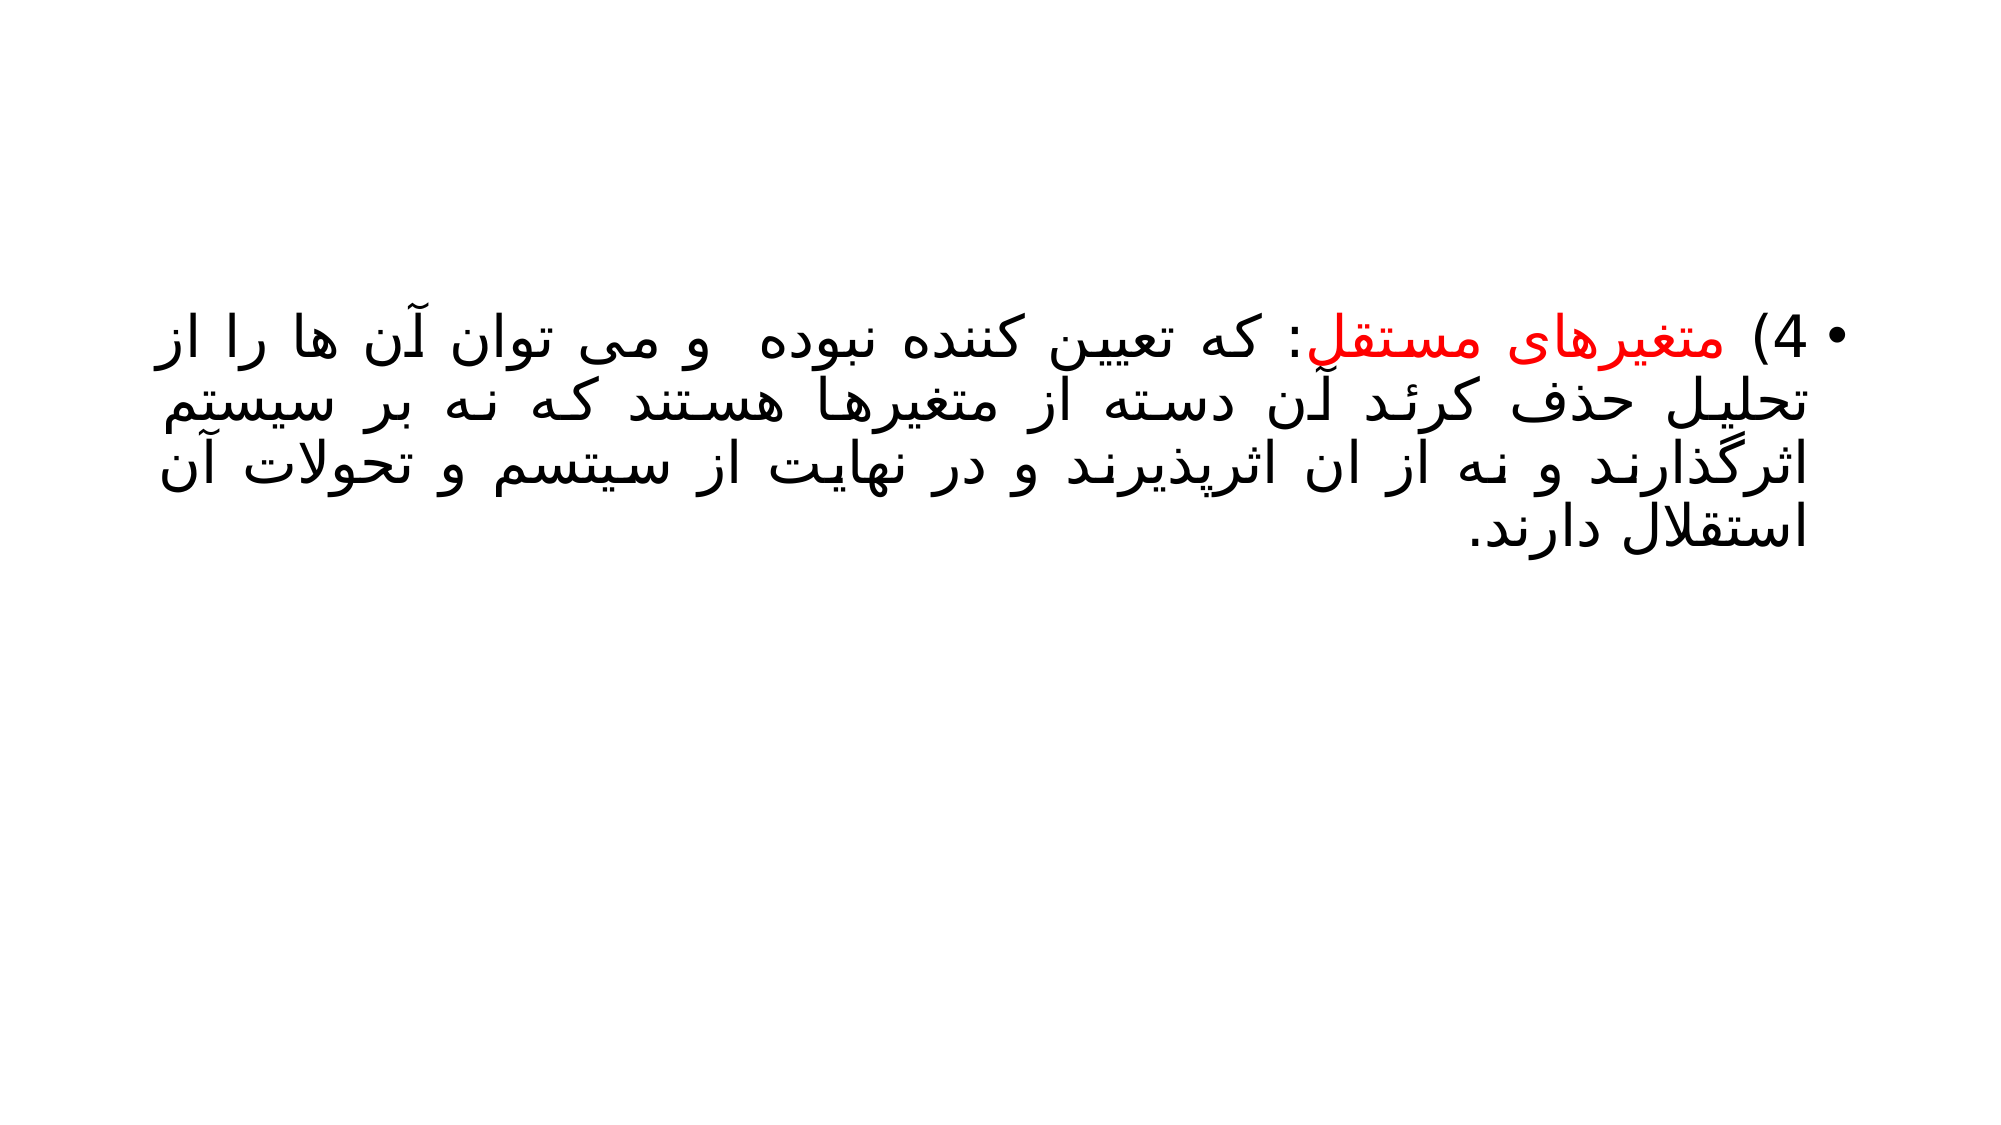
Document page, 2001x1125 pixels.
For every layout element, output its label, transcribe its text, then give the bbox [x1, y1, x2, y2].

list 4) متغیرهای مستقل: که تعیین کننده نبوده و می توان آن ها را از تحلیل حذف کرئد آن دسته از متغیرها هستند که نه بر سیستم اثرگذارند و نه از ان اثرپذیرند و در نهایت از سیتسم و تحولات آن استقلال دارند. [137, 299, 1863, 1014]
